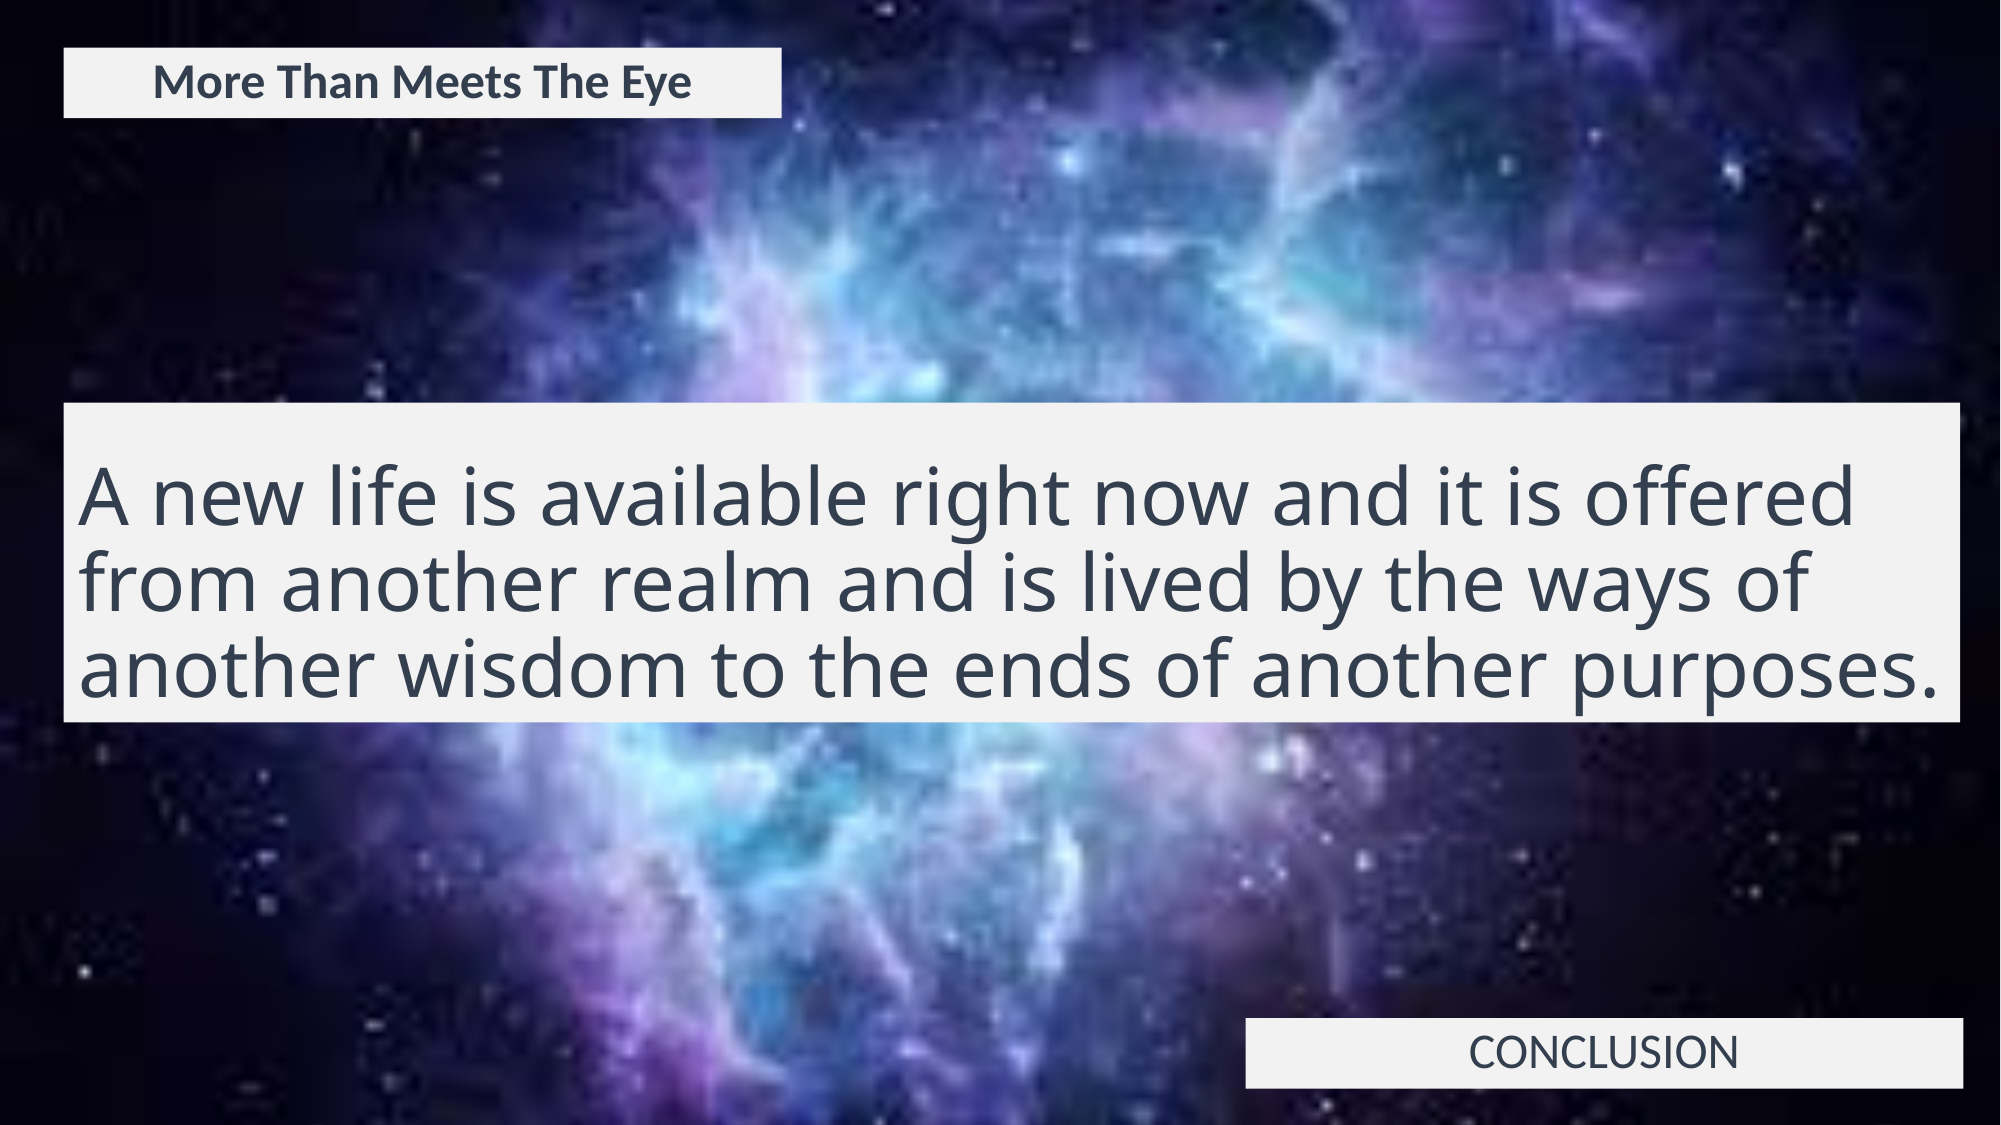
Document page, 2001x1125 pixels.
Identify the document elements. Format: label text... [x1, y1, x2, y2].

title A new life is available right now and it is offered from another realm and is lived by the ways of another wisdom to the ends of another purposes. [63, 402, 1961, 723]
picture [0, 0, 2001, 1125]
subtitle More Than Meets The Eye [63, 47, 782, 119]
text_box CONCLUSION [1245, 1018, 1964, 1089]
